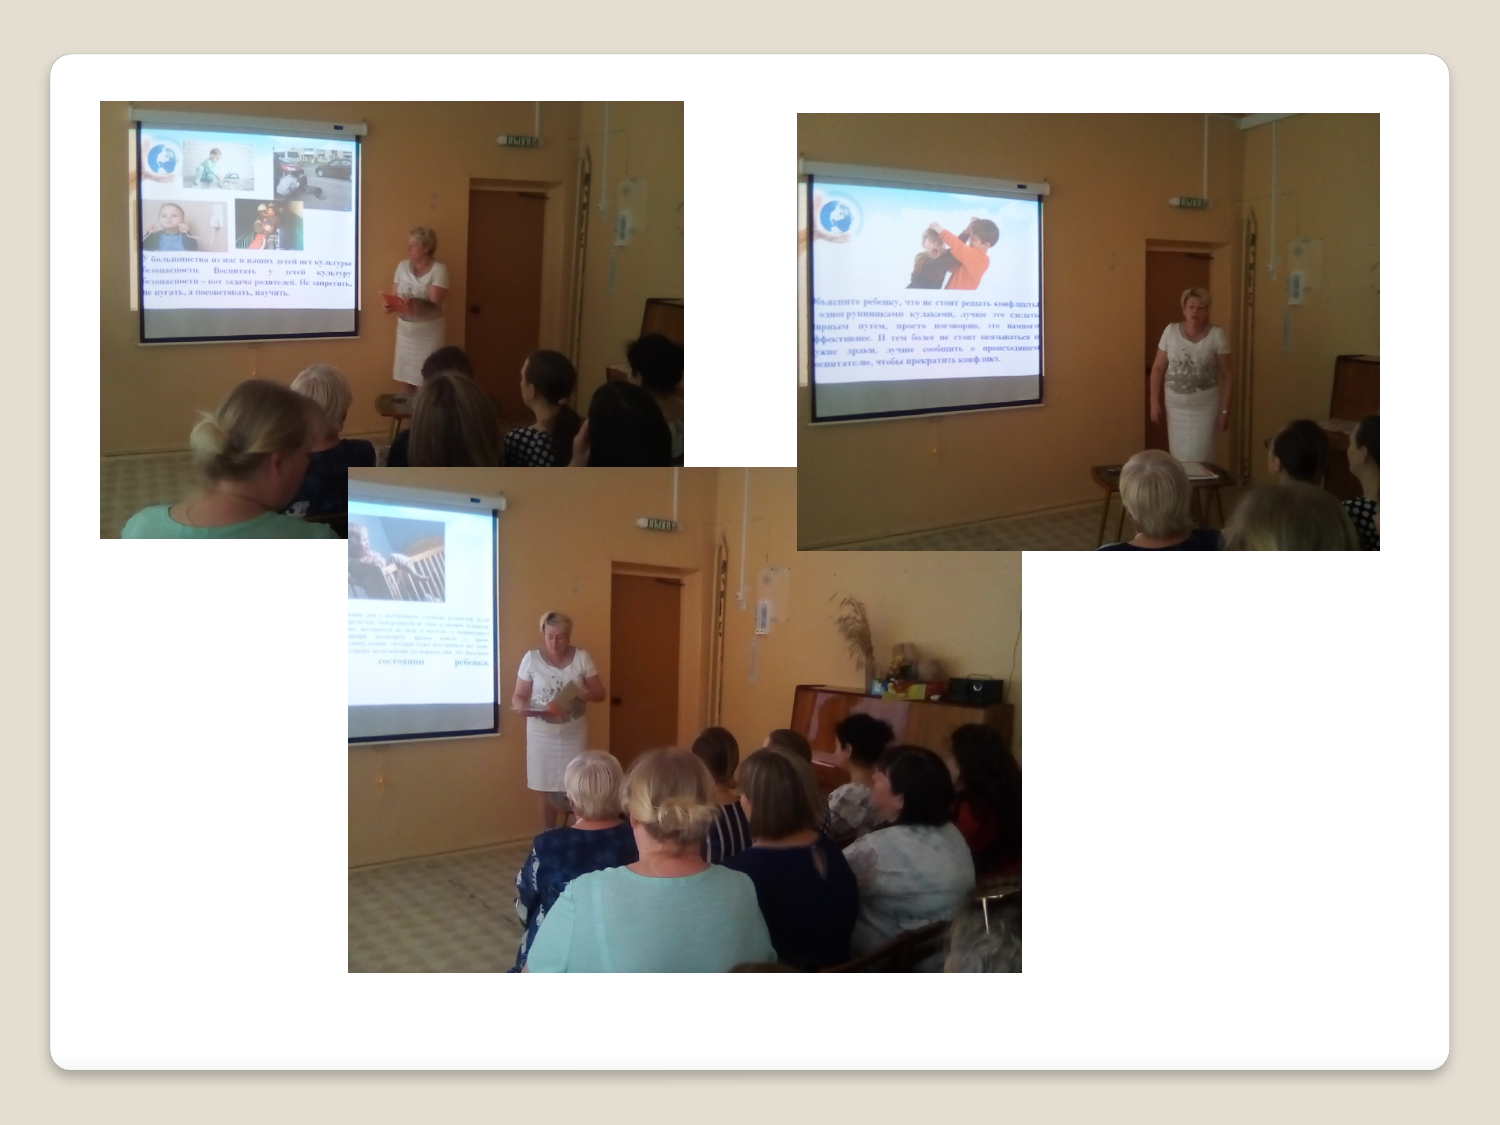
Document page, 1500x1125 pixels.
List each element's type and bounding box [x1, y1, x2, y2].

picture [100, 101, 1381, 974]
